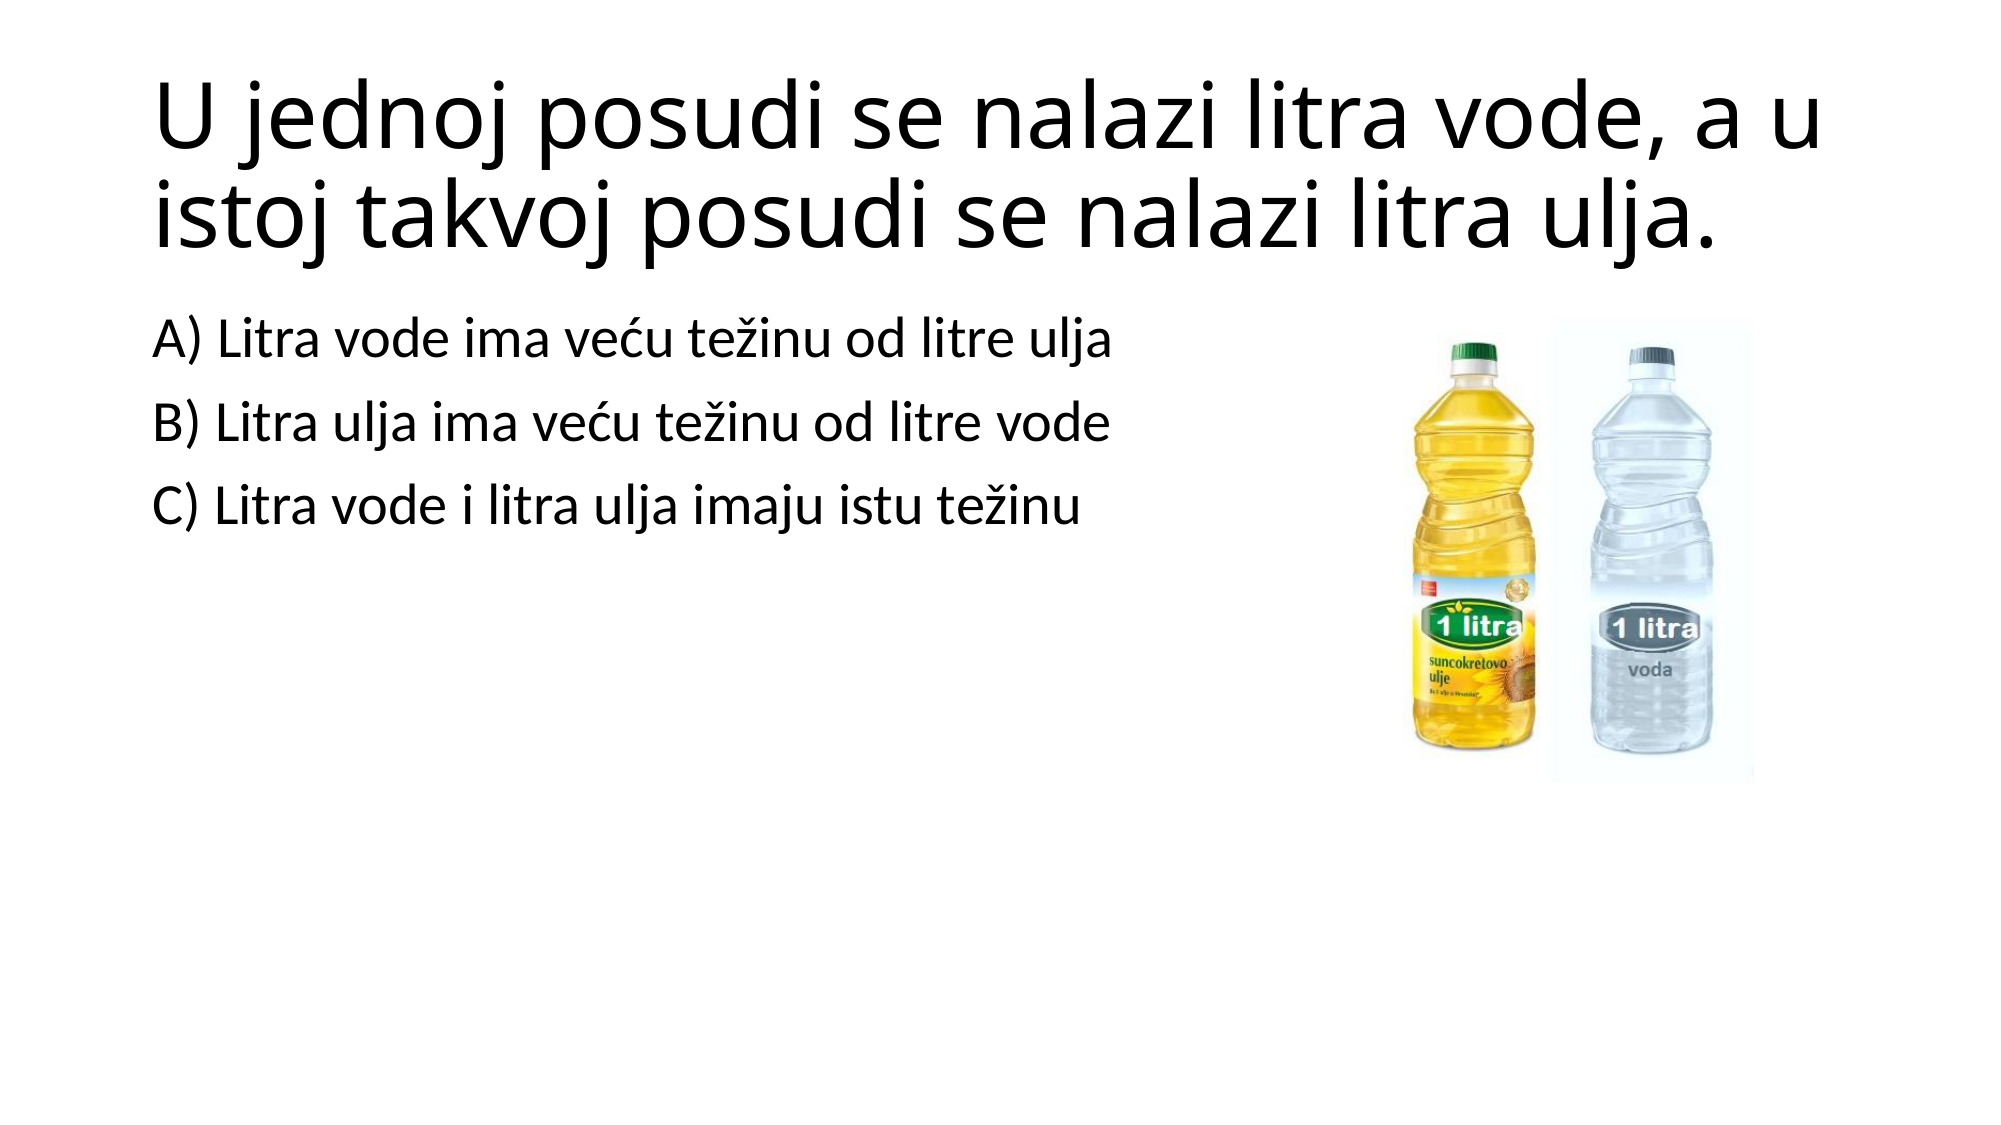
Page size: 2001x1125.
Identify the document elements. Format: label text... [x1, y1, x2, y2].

list A) Litra vode ima veću težinu od litre ulja B) Litra ulja ima veću težinu od litre vode C) Litra vode i litra ulja imaju istu težinu [137, 299, 1863, 1014]
title U jednoj posudi se nalazi litra vode, a u istoj takvoj posudi se nalazi litra ulja. [137, 59, 1863, 278]
picture [1369, 315, 1764, 783]
